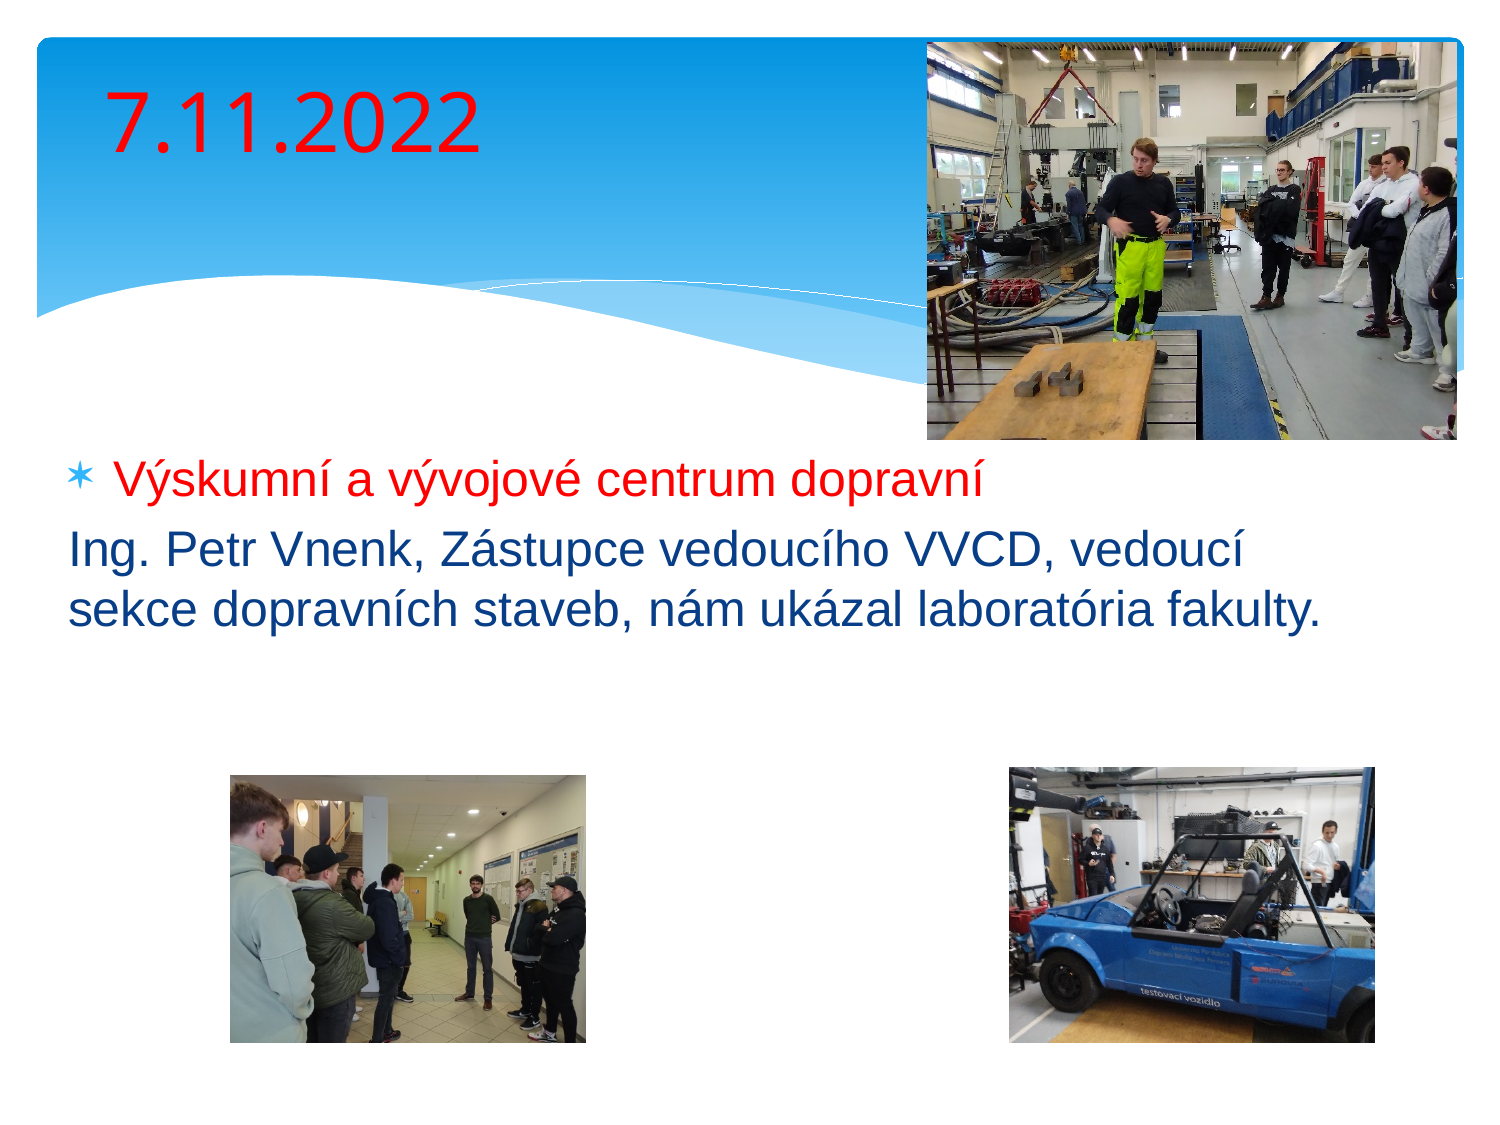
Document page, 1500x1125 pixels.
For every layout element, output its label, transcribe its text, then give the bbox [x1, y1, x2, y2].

picture [229, 774, 586, 1043]
title 7.11.2022 [75, 19, 514, 220]
list Výskumní a vývojové centrum dopravní Ing. Petr Vnenk, Zástupce vedoucího VVCD, vedoucí sekce dopravních staveb, nám ukázal laboratória fakulty. [53, 438, 1359, 1005]
picture [1008, 766, 1375, 1043]
picture [926, 43, 1457, 441]
